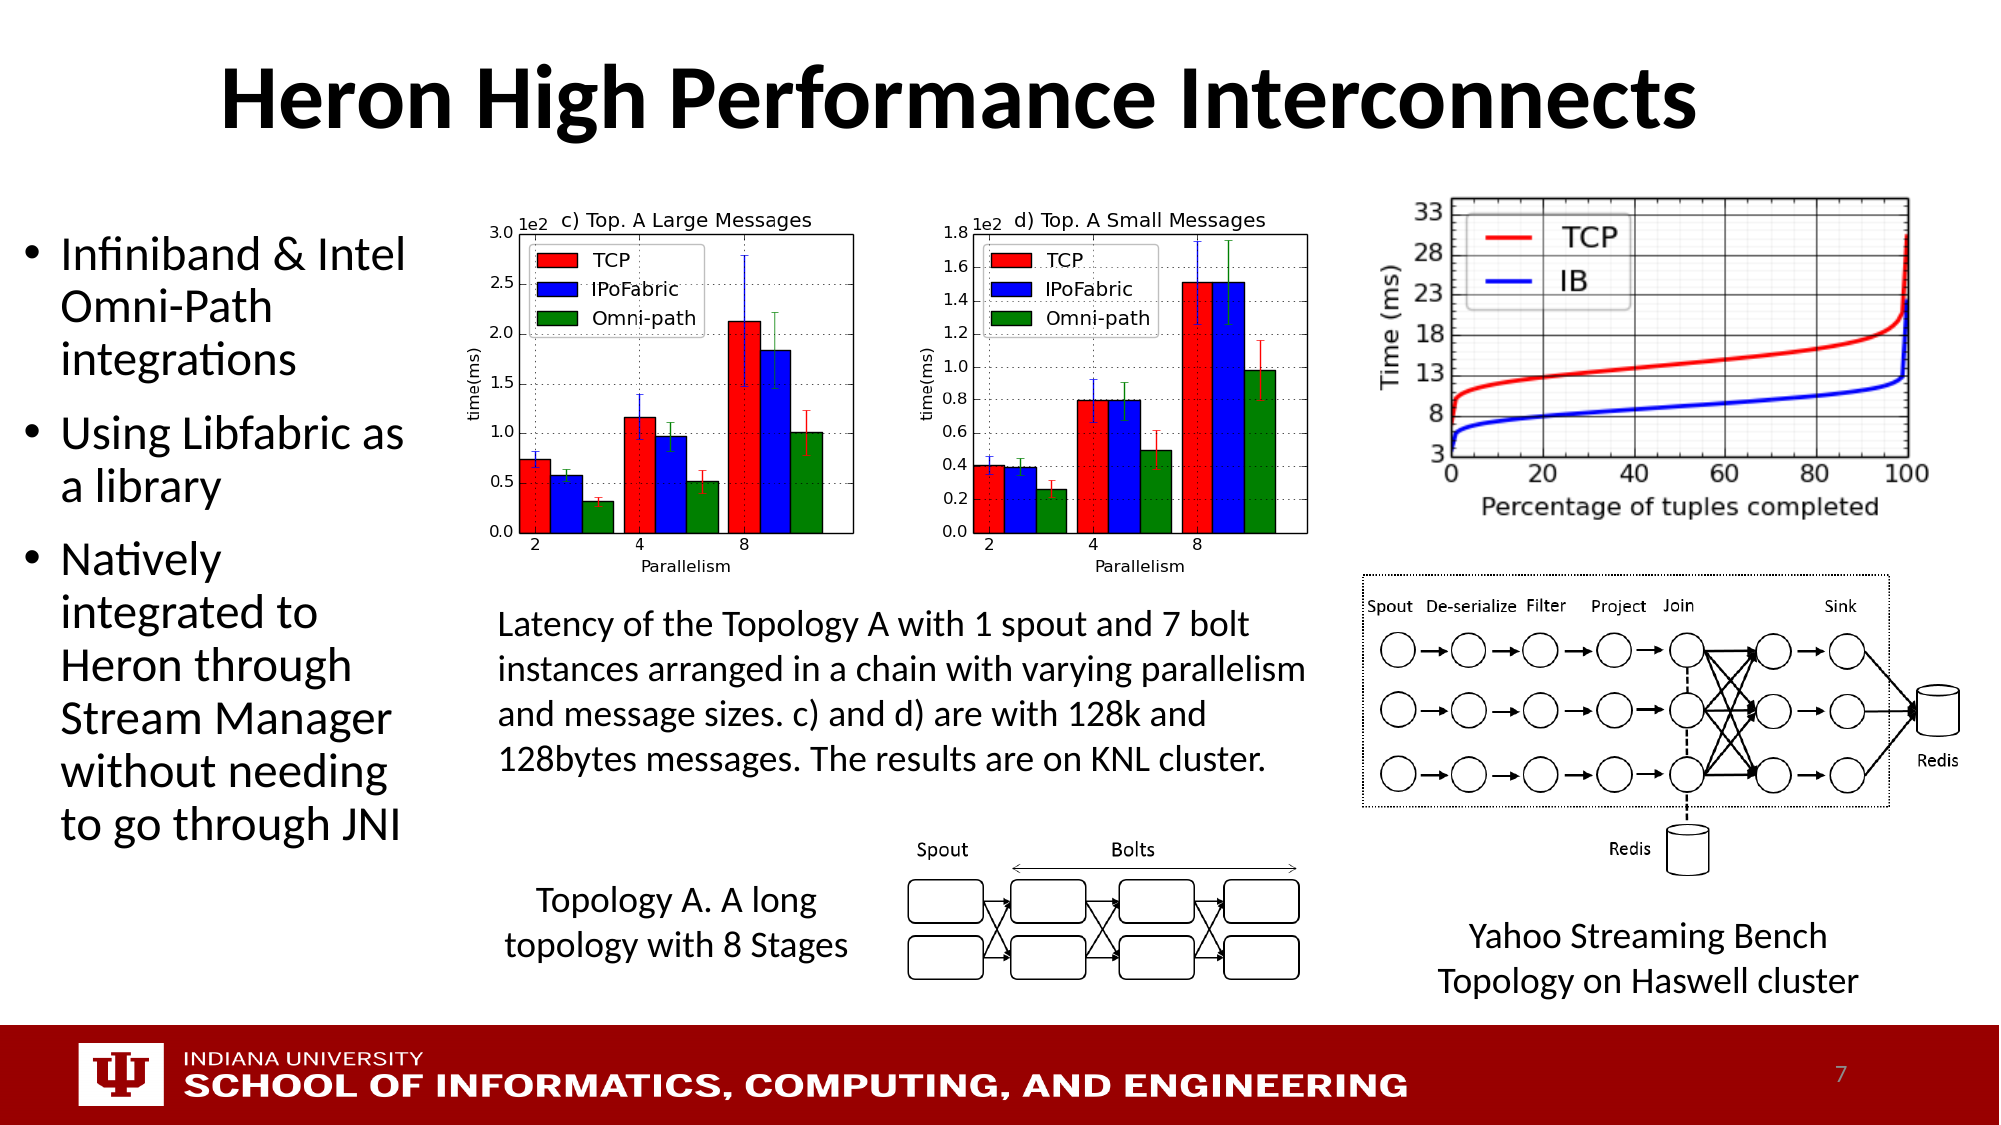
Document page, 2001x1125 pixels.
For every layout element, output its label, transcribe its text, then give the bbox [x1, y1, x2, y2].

picture [1355, 171, 1956, 547]
slide_number 7 [1412, 1042, 1863, 1103]
text_box Latency of the Topology A with 1 spout and 7 bolt instances arranged in a chain with varying parallelism and message sizes. c) and d) are with 128k and 128bytes messages. The results are on KNL cluster. [482, 592, 1324, 787]
text_box Topology A. A long topology with 8 Stages [472, 867, 882, 973]
picture [434, 194, 1324, 592]
list Infiniband & Intel Omni-Path integrations Using Libfabric as a library Natively integrated to Heron through Stream Manager without needing to go through JNI [8, 220, 435, 861]
text_box Yahoo Streaming Bench Topology on Haswell cluster [1413, 904, 1884, 1009]
picture [903, 828, 1302, 980]
picture [1355, 574, 1971, 876]
title Heron High Performance Interconnects [205, 33, 1931, 165]
picture [0, 1025, 1999, 1125]
